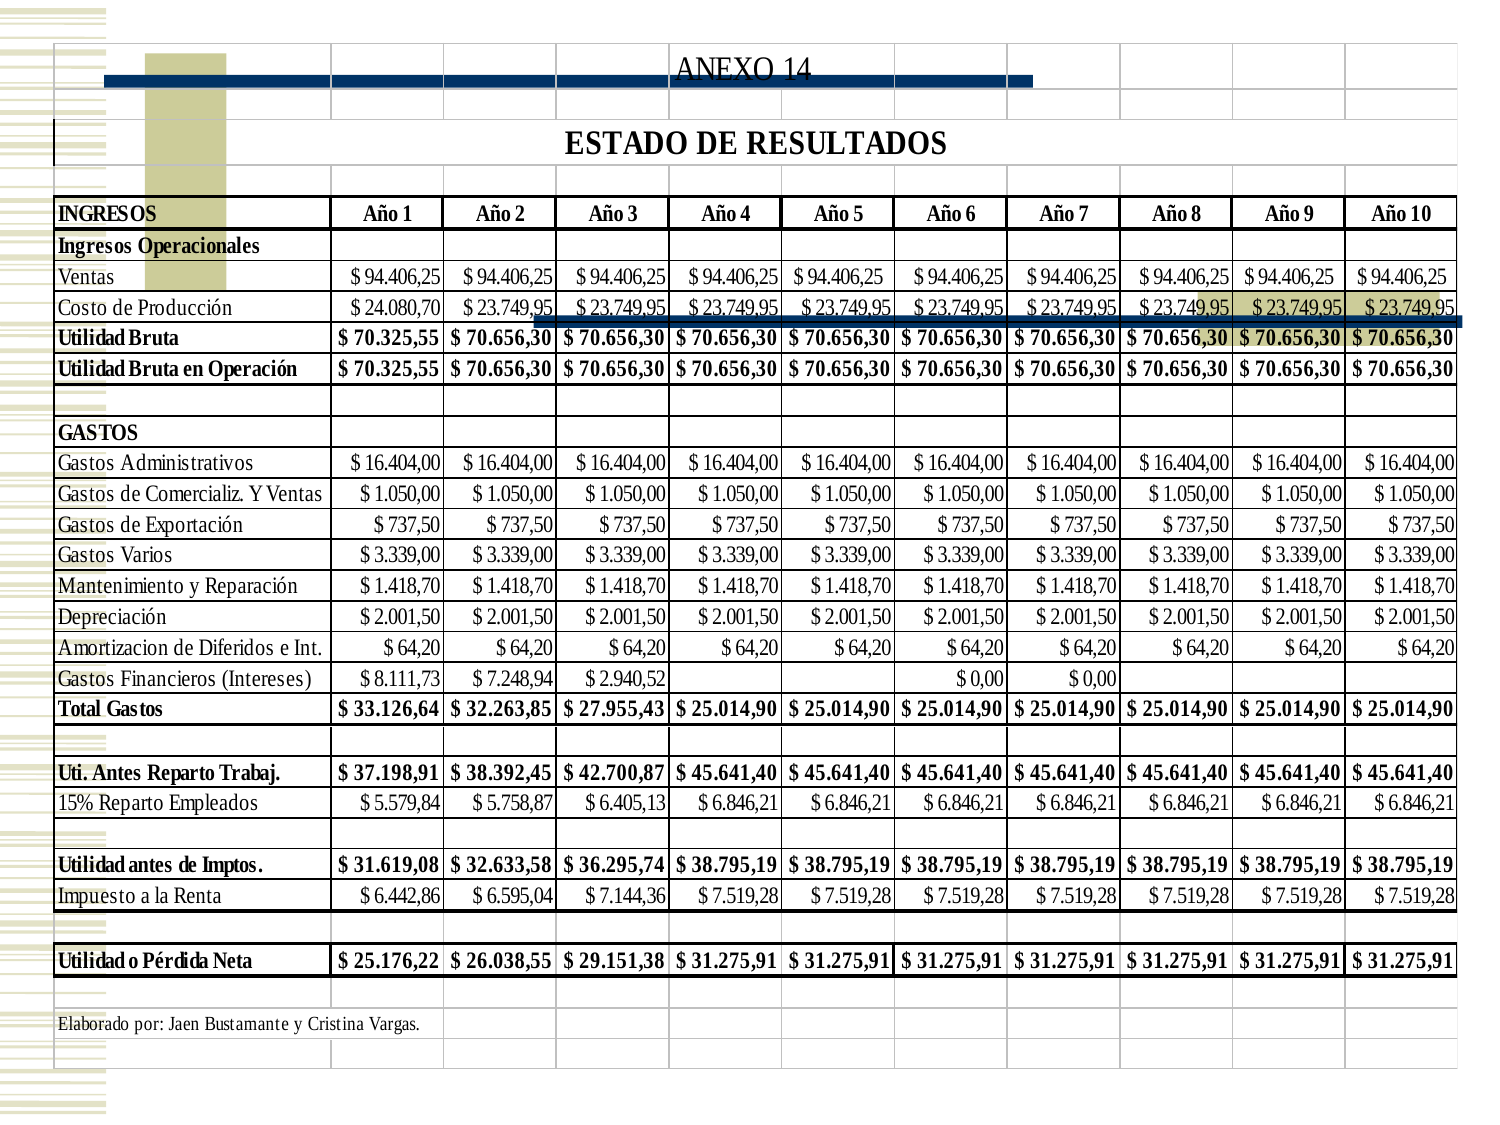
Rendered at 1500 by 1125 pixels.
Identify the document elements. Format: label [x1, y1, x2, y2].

text_box [52, 42, 1460, 1071]
